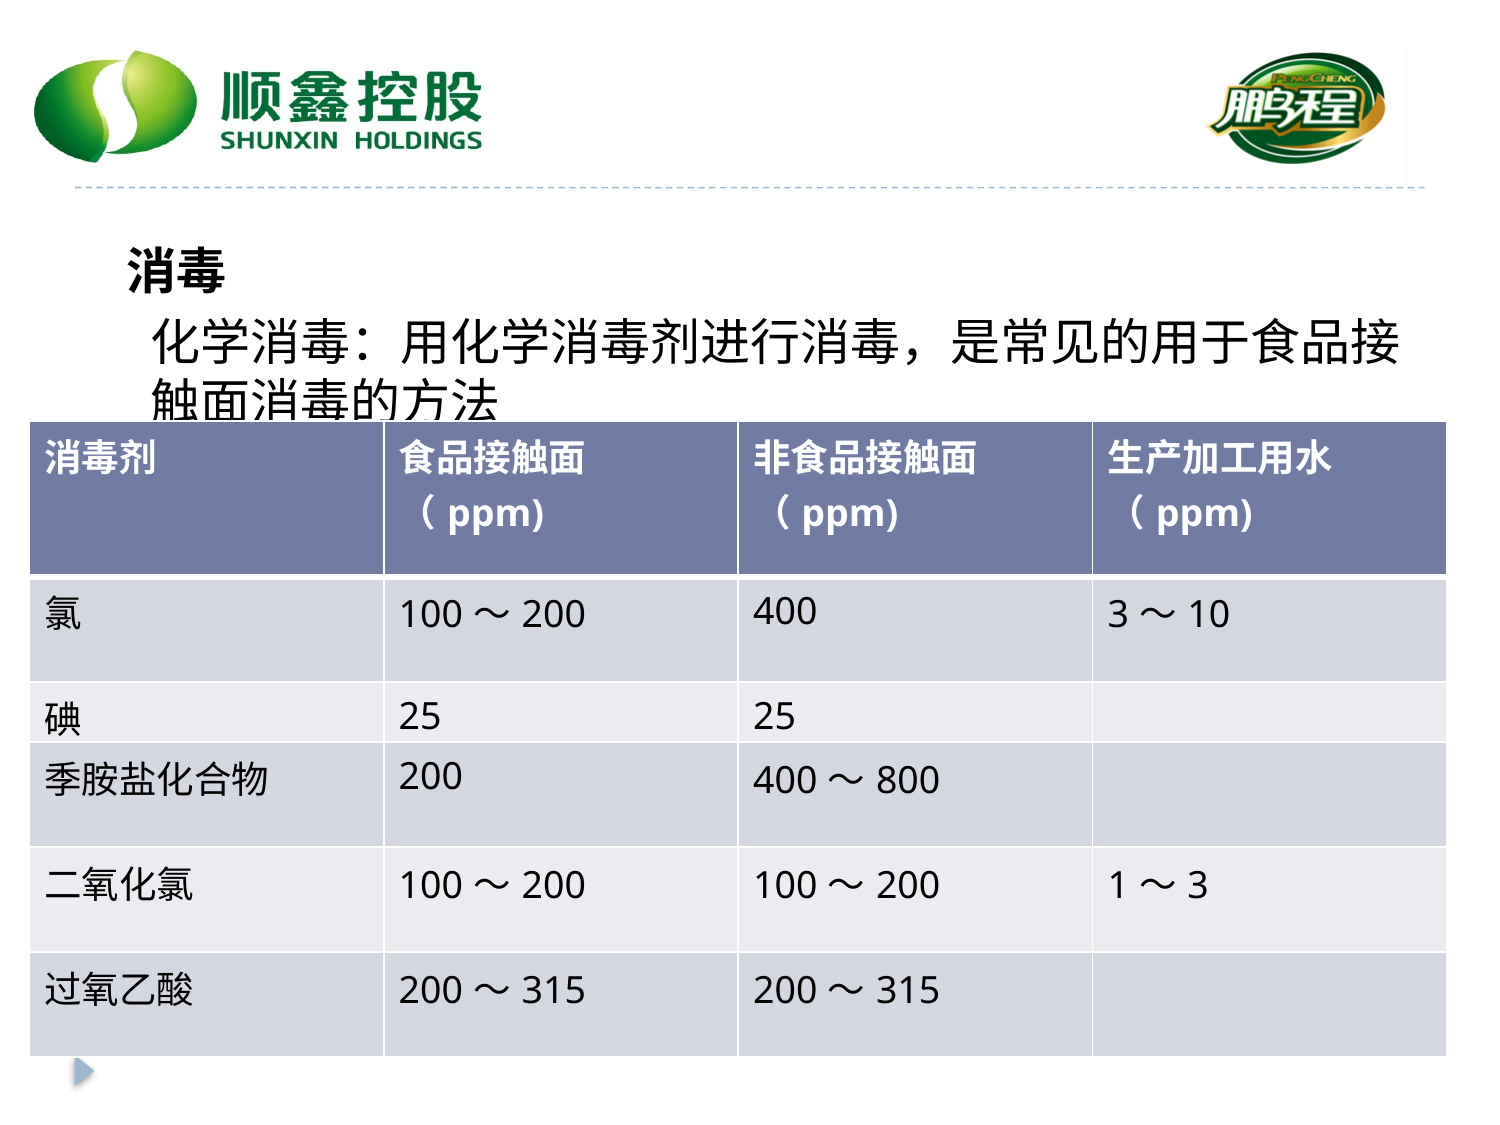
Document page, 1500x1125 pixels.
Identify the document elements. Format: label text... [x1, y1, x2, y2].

table_header 生产加工用水（ppm) [1093, 422, 1446, 574]
table_cell 100～200 [385, 848, 737, 951]
table_cell 碘 [30, 683, 383, 741]
text_box 化学消毒：用化学消毒剂进行消毒，是常见的用于食品接触面消毒的方法 [135, 243, 1447, 420]
table_cell 氯 [30, 580, 383, 681]
table_cell 过氧乙酸 [30, 953, 383, 1056]
text_box 消毒 [112, 231, 998, 307]
table_cell 25 [739, 683, 1092, 741]
table_cell 400 [739, 580, 1092, 681]
table_cell 200～315 [739, 953, 1092, 1056]
table_cell 3～10 [1093, 580, 1446, 681]
table_cell 200～315 [385, 953, 737, 1056]
table_cell 季胺盐化合物 [30, 743, 383, 846]
table_cell 二氧化氯 [30, 848, 383, 951]
table_cell 1～3 [1093, 848, 1446, 951]
table_header 非食品接触面（ppm) [739, 422, 1092, 574]
table_cell 400～800 [739, 743, 1092, 846]
table_cell [1093, 743, 1446, 846]
table_header 消毒剂 [30, 422, 383, 574]
table_cell [1093, 953, 1446, 1056]
picture [0, 34, 513, 177]
table_cell 25 [385, 683, 737, 741]
table_header 食品接触面 （ppm) [385, 422, 737, 574]
table_cell 200 [385, 743, 737, 846]
table_cell 100～200 [739, 848, 1092, 951]
table_cell [1093, 683, 1446, 741]
table_cell 100～200 [385, 580, 737, 681]
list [1193, 44, 1409, 184]
